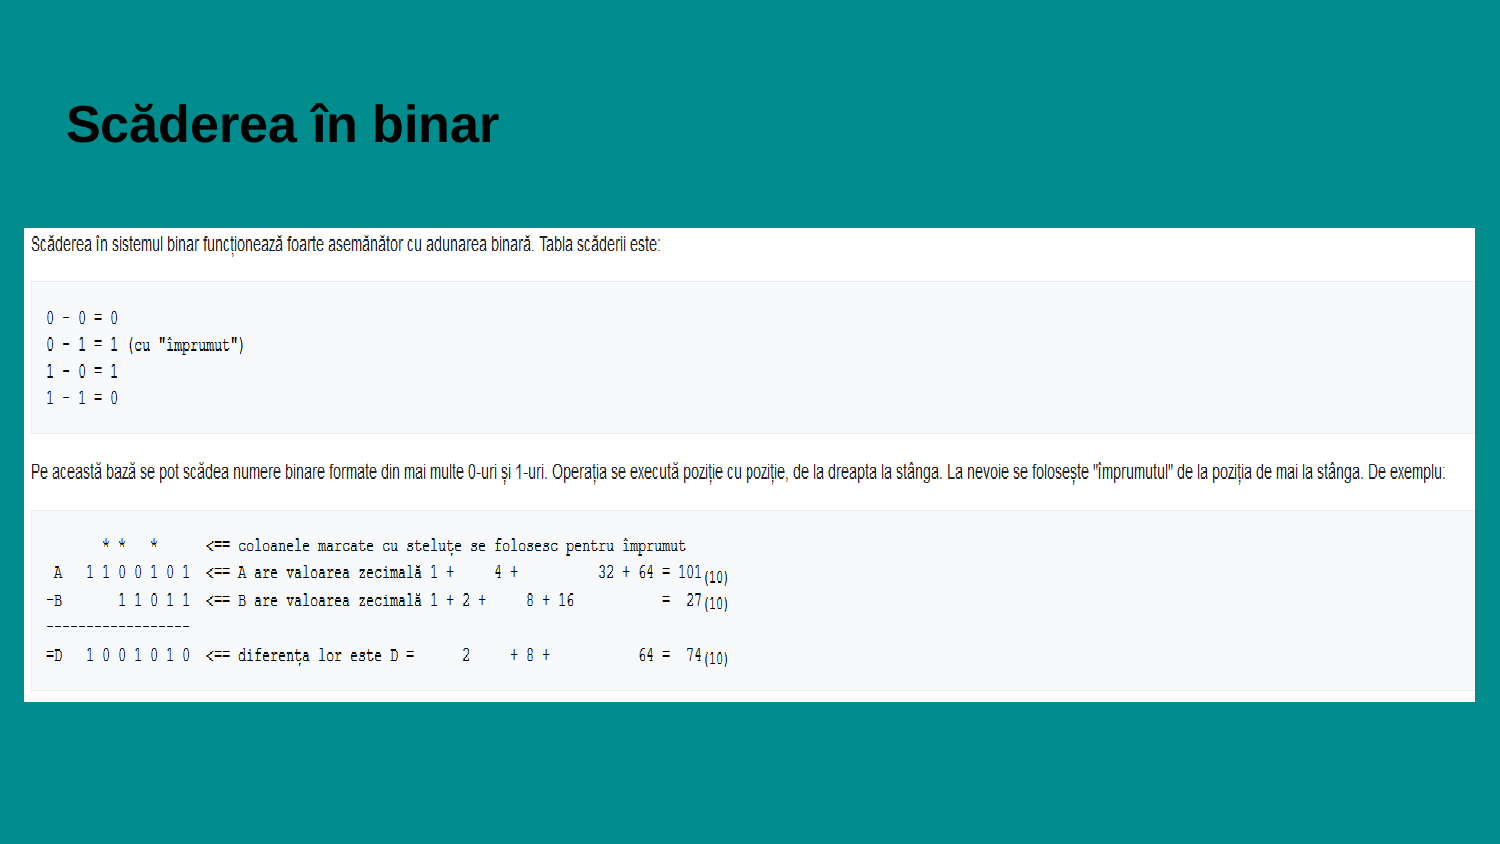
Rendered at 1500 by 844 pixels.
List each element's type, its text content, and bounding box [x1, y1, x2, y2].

title Scăderea în binar [51, 65, 1449, 160]
picture [24, 227, 1476, 702]
